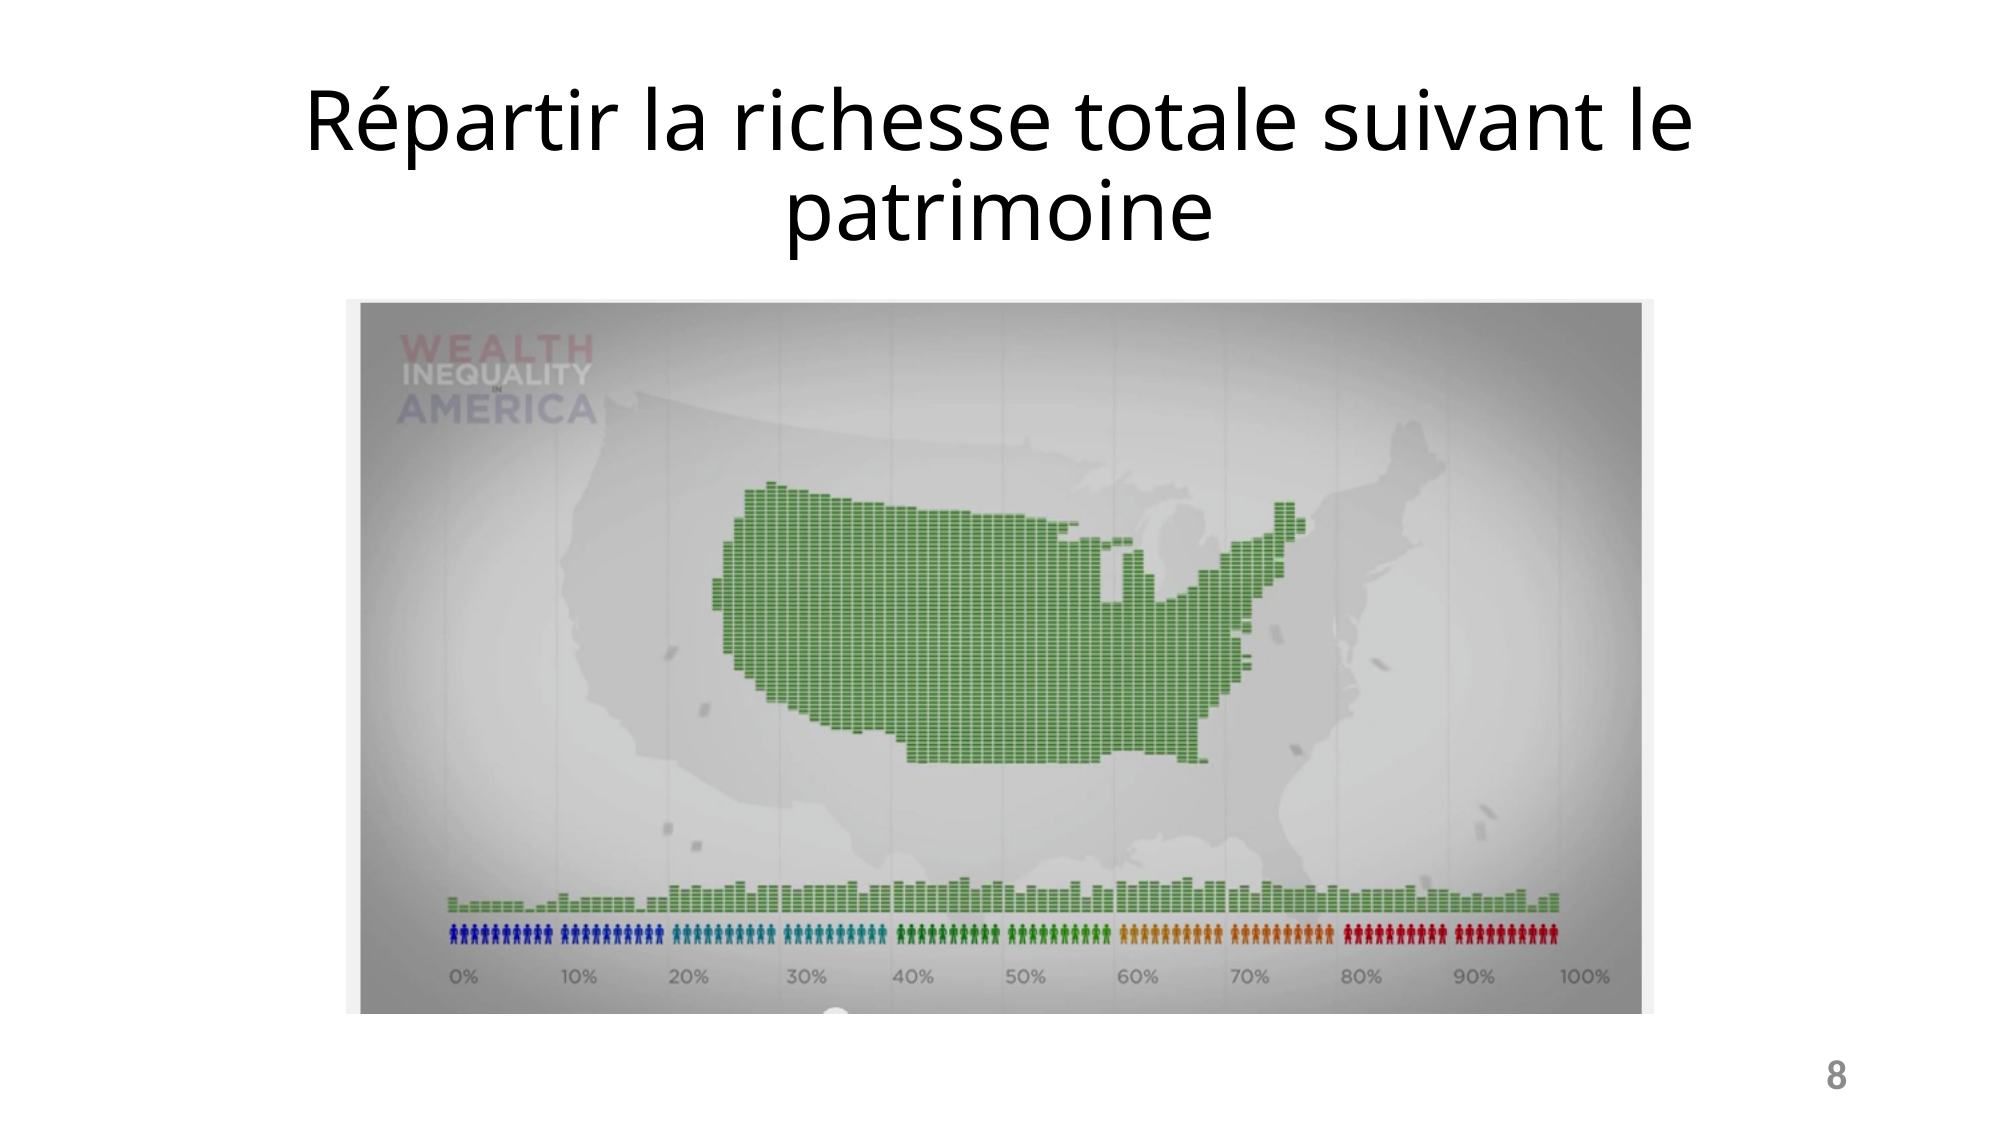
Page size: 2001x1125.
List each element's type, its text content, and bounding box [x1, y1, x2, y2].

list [346, 299, 1654, 1014]
slide_number 8 [1412, 1042, 1863, 1103]
title Répartir la richesse totale suivant le patrimoine [137, 59, 1863, 278]
